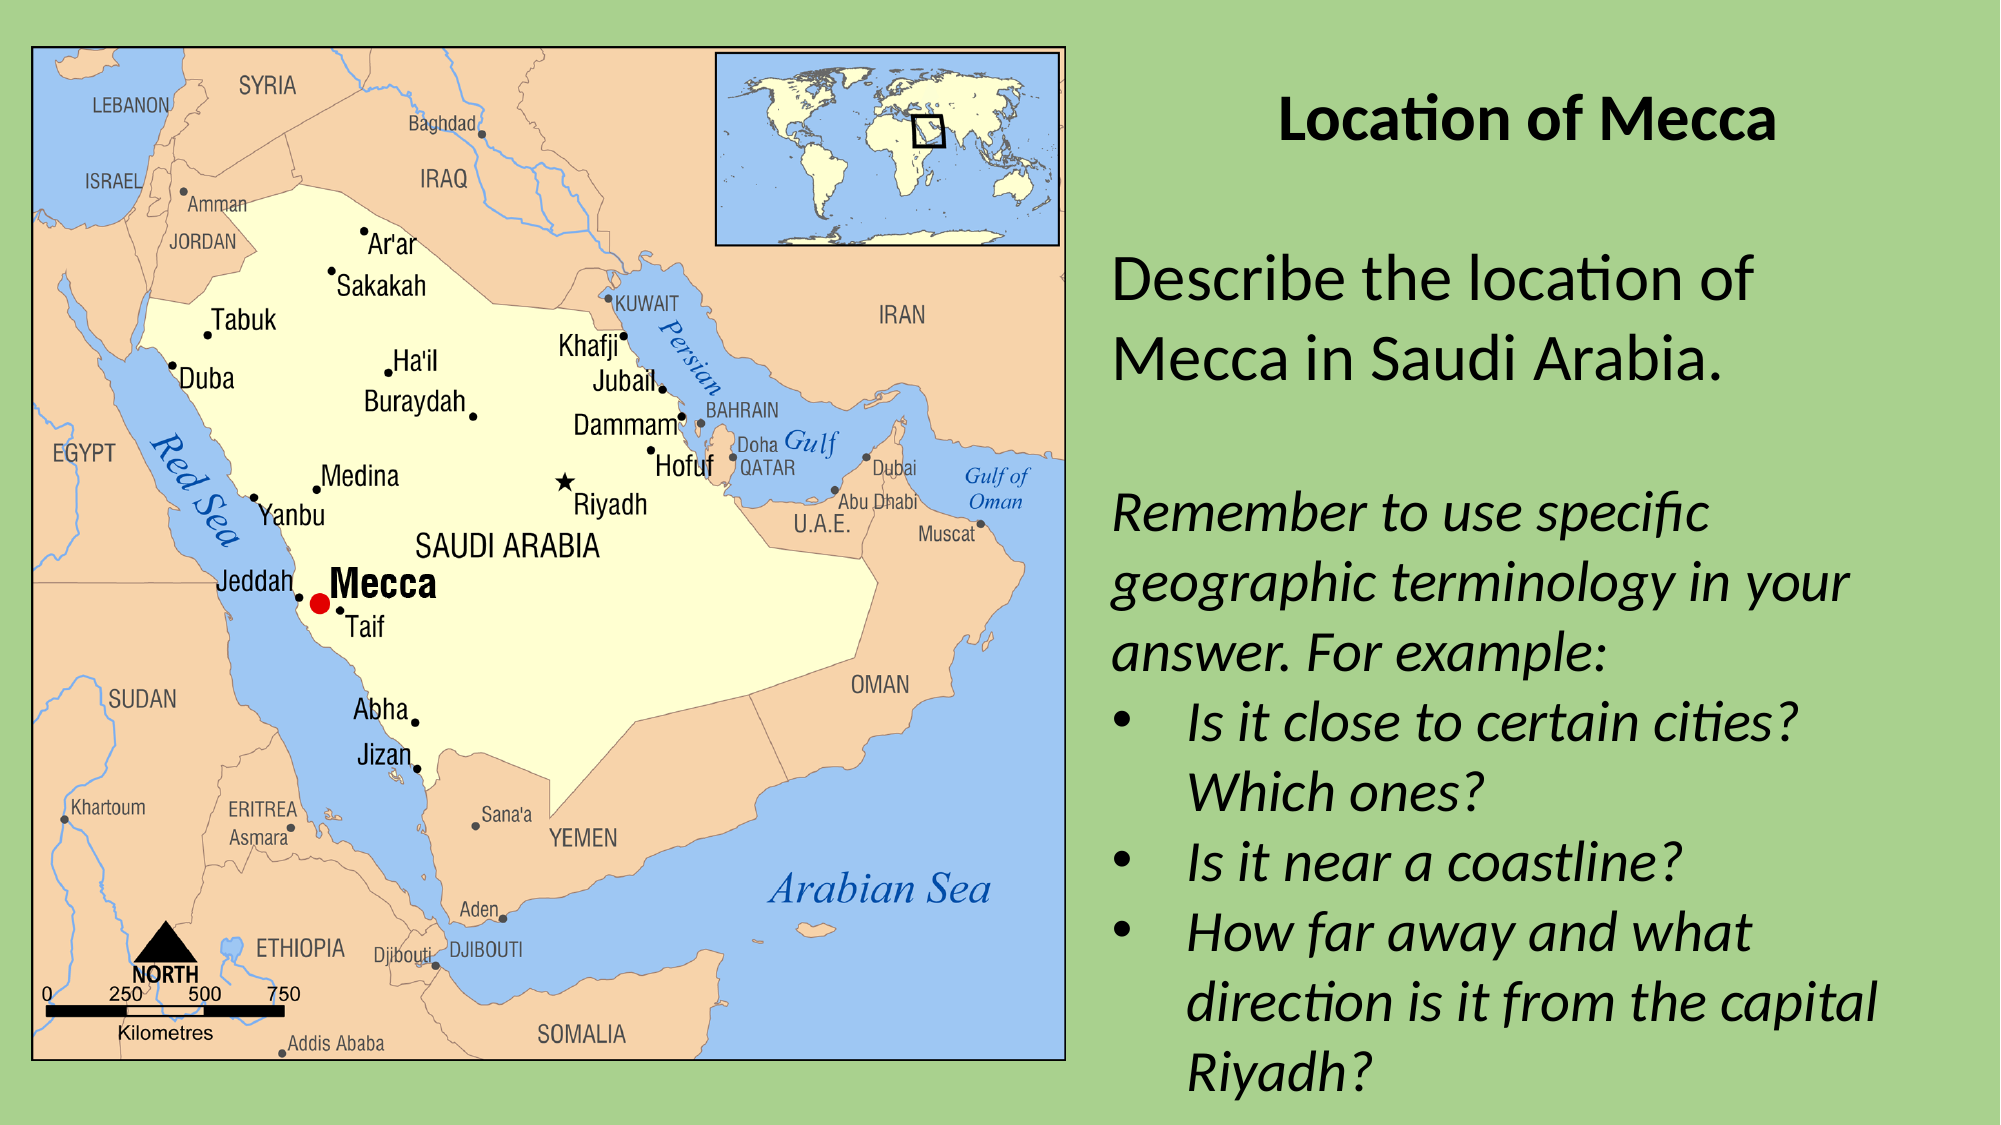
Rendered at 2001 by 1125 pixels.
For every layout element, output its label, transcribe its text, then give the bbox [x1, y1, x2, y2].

picture [31, 46, 1066, 1061]
text_box Location of Mecca Describe the location of Mecca in Saudi Arabia. Remember to use specific geographic terminology in your answer. For example: Is it close to certain cities? Which ones? Is it near a coastline? How far away and what direction is it from the capital Riyadh? [1097, 66, 1961, 1111]
